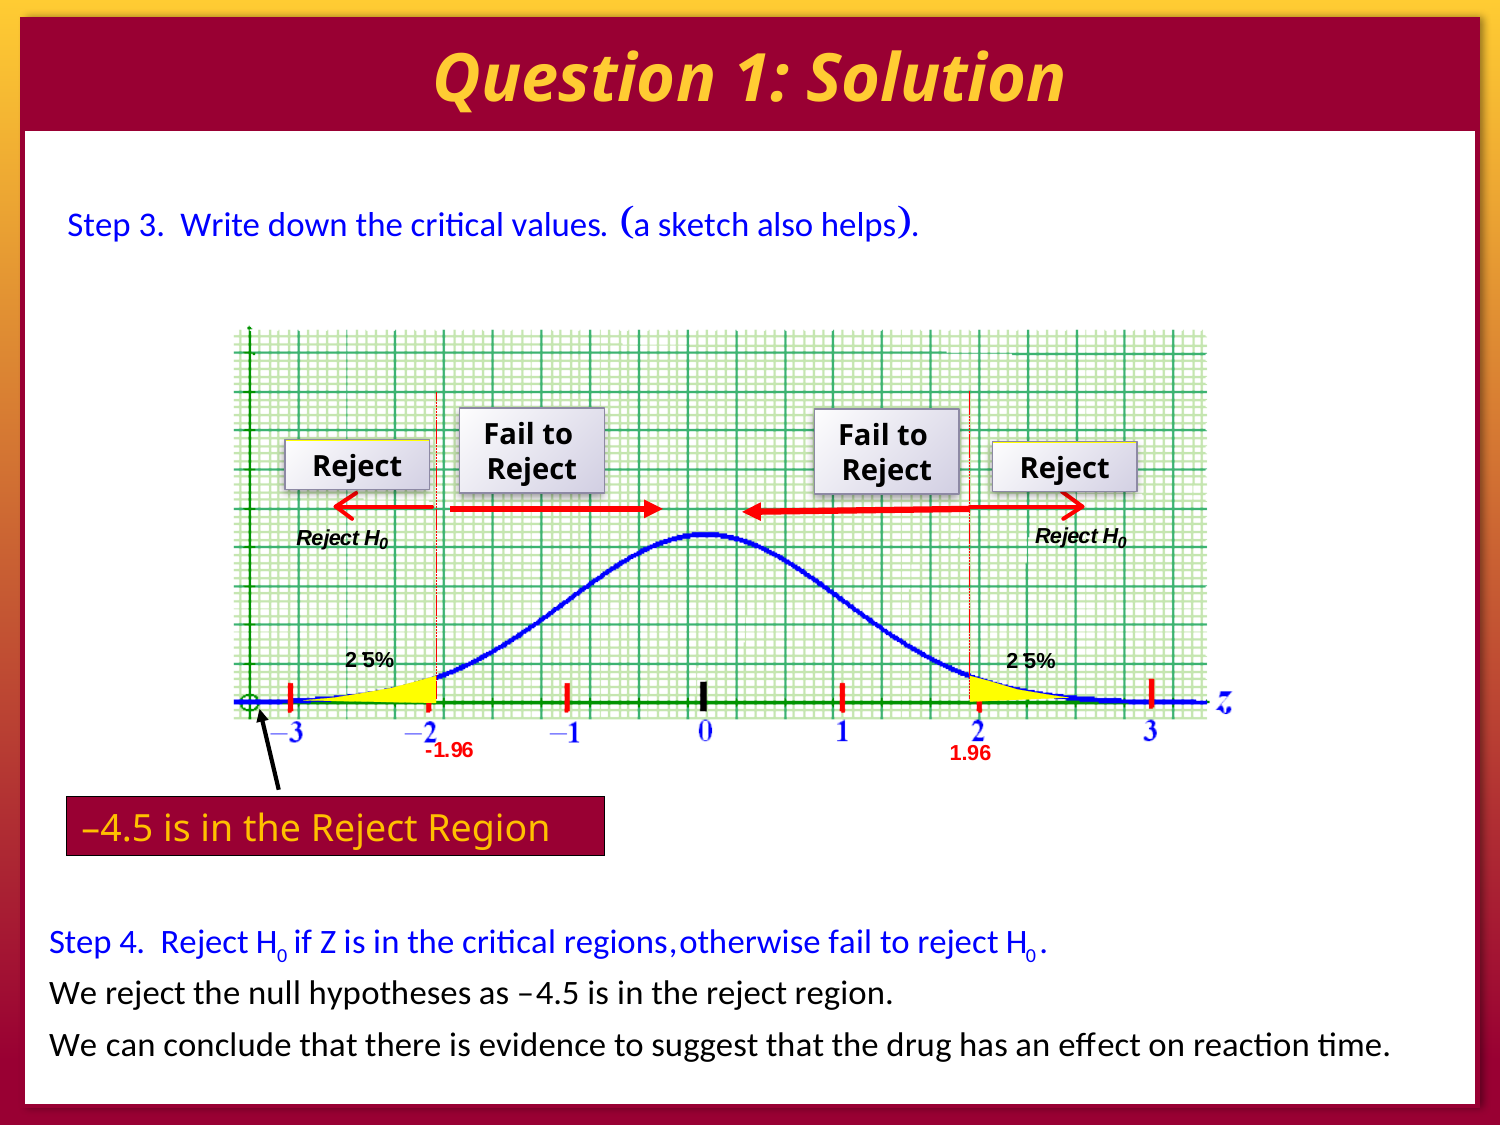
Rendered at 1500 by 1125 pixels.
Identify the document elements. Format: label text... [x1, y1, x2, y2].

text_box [44, 918, 1397, 1071]
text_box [194, 299, 1262, 784]
title Question 1: Solution [21, 18, 1479, 131]
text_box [66, 708, 605, 857]
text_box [62, 198, 924, 257]
